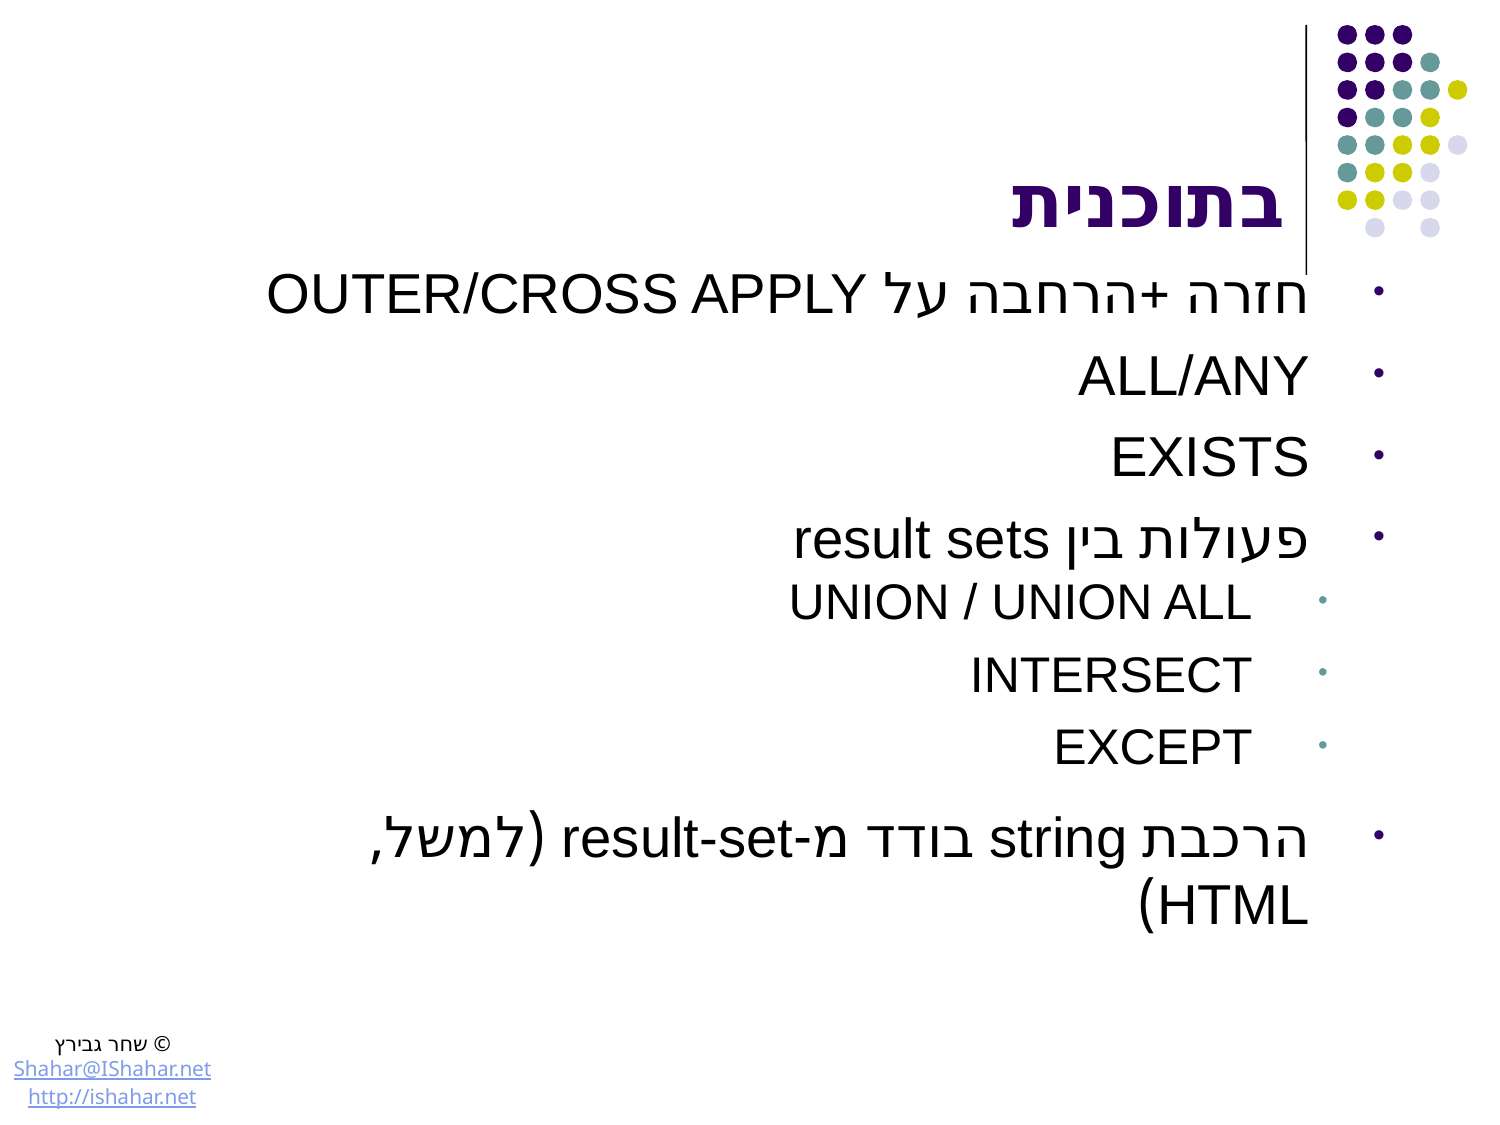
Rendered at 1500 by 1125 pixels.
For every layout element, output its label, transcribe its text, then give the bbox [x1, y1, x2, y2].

title בתוכנית [37, 37, 1300, 250]
list חזרה +הרחבה על OUTER/CROSS APPLY ALL/ANY EXISTS פעולות בין result sets UNION / UNION ALL INTERSECT EXCEPT הרכבת string בודד מ-result-set (למשל, HTML) [187, 249, 1400, 974]
footer © שחר גבירץ Shahar@IShahar.net http://ishahar.net [0, 1023, 350, 1099]
